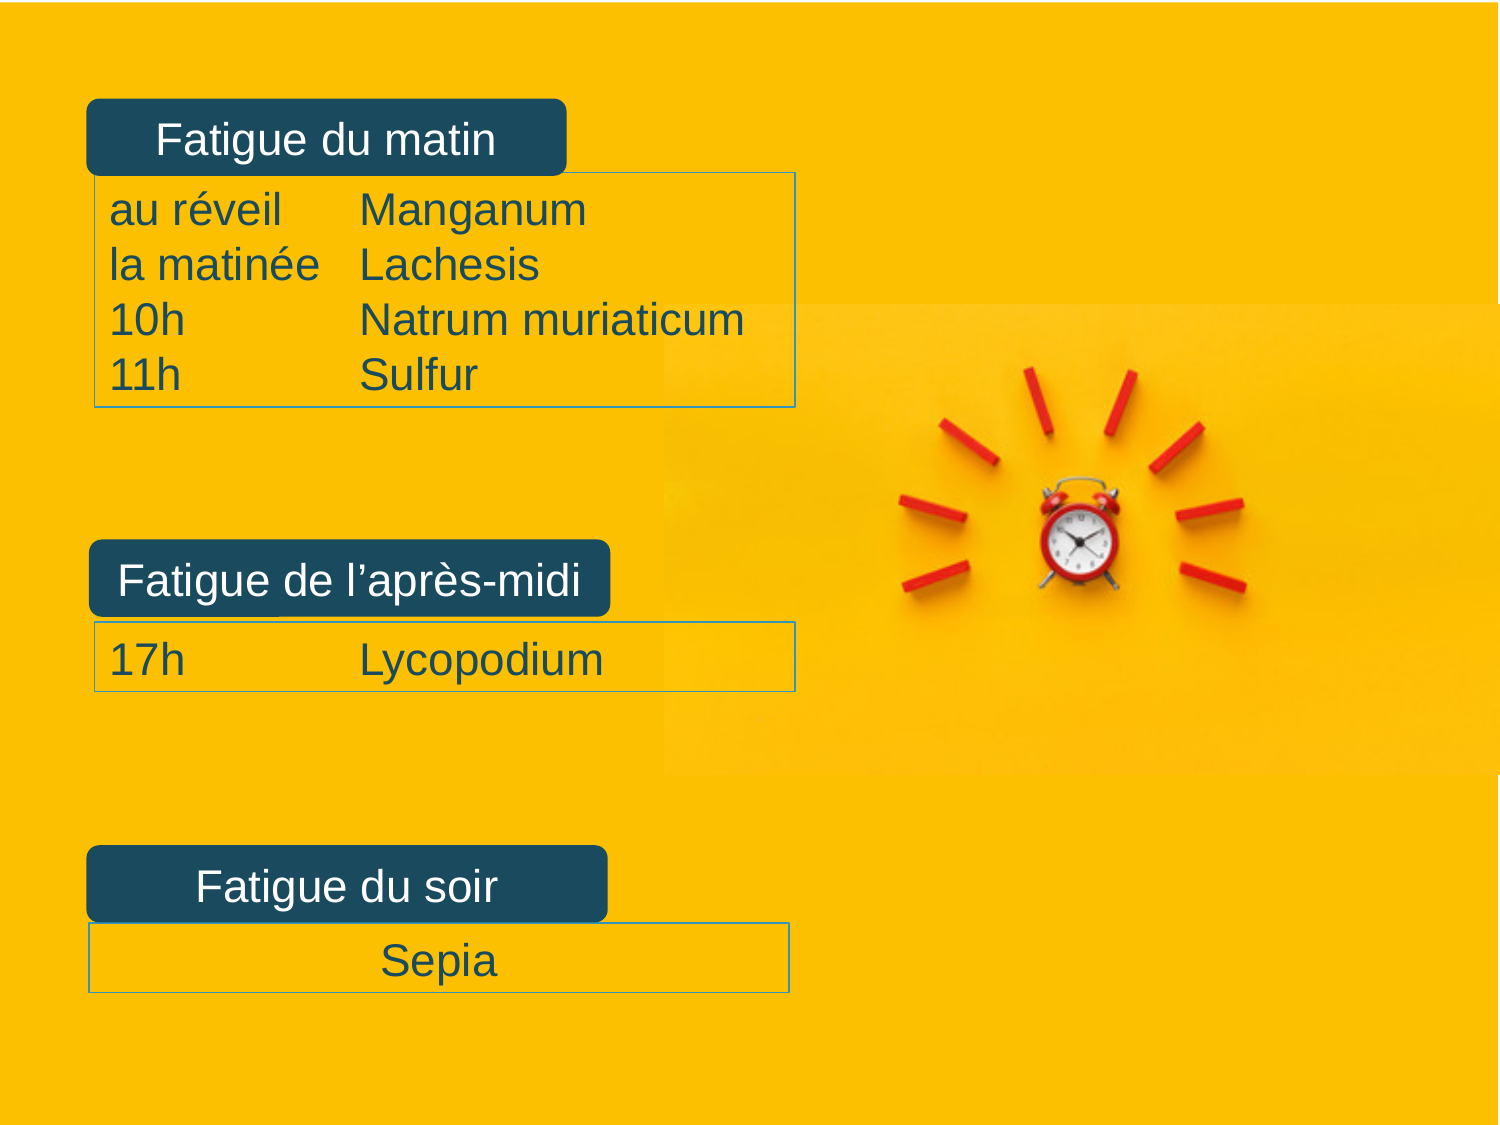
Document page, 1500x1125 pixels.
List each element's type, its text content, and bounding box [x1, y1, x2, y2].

text_box Sepia [89, 923, 789, 993]
text_box Fatigue de l’après-midi [88, 539, 611, 617]
text_box Fatigue du matin [86, 98, 567, 176]
text_box [0, 2, 1498, 1125]
picture [664, 304, 1500, 775]
text_box au réveil Manganum la matinée Lachesis 10h Natrum muriaticum 11h Sulfur [94, 172, 795, 408]
text_box Fatigue du soir [86, 845, 608, 923]
text_box 17h Lycopodium [94, 621, 658, 692]
